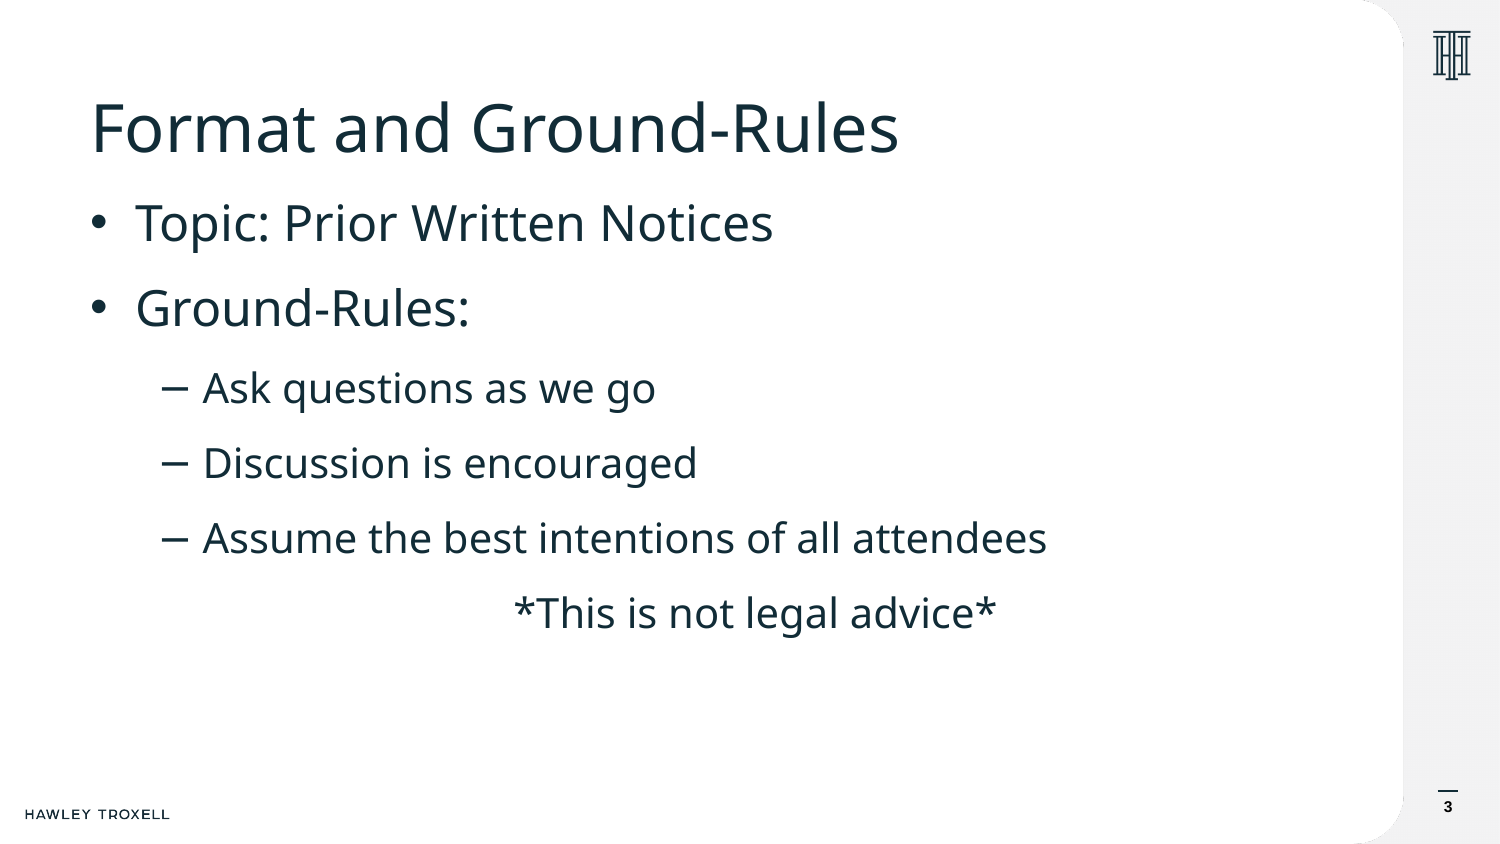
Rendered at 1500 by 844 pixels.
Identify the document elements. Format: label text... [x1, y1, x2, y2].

picture [1042, 0, 1500, 844]
title Format and Ground-Rules [75, 10, 1369, 174]
slide_number 3 [1416, 782, 1480, 831]
picture [24, 801, 172, 827]
list Topic: Prior Written Notices Ground-Rules: Ask questions as we go Discussion is encouraged Assume the best intentions of all attendees *This is not legal advice* [75, 184, 1369, 783]
